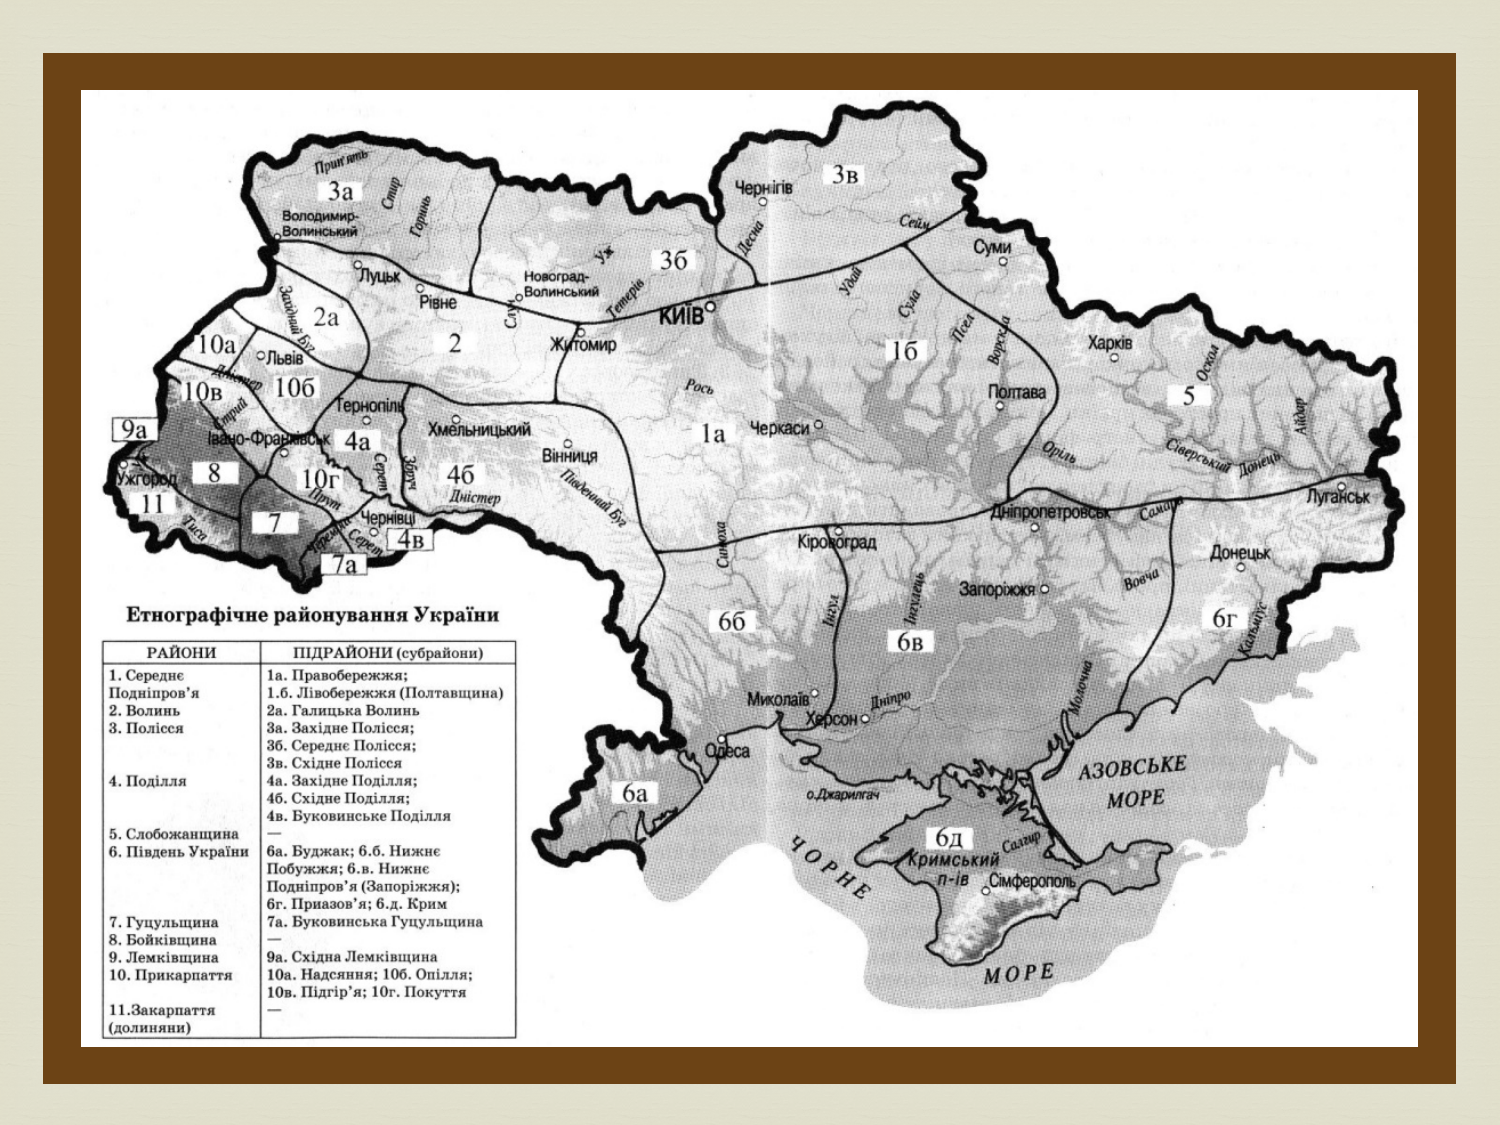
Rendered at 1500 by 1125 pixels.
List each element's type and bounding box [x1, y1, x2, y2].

list [79, 89, 1419, 1048]
